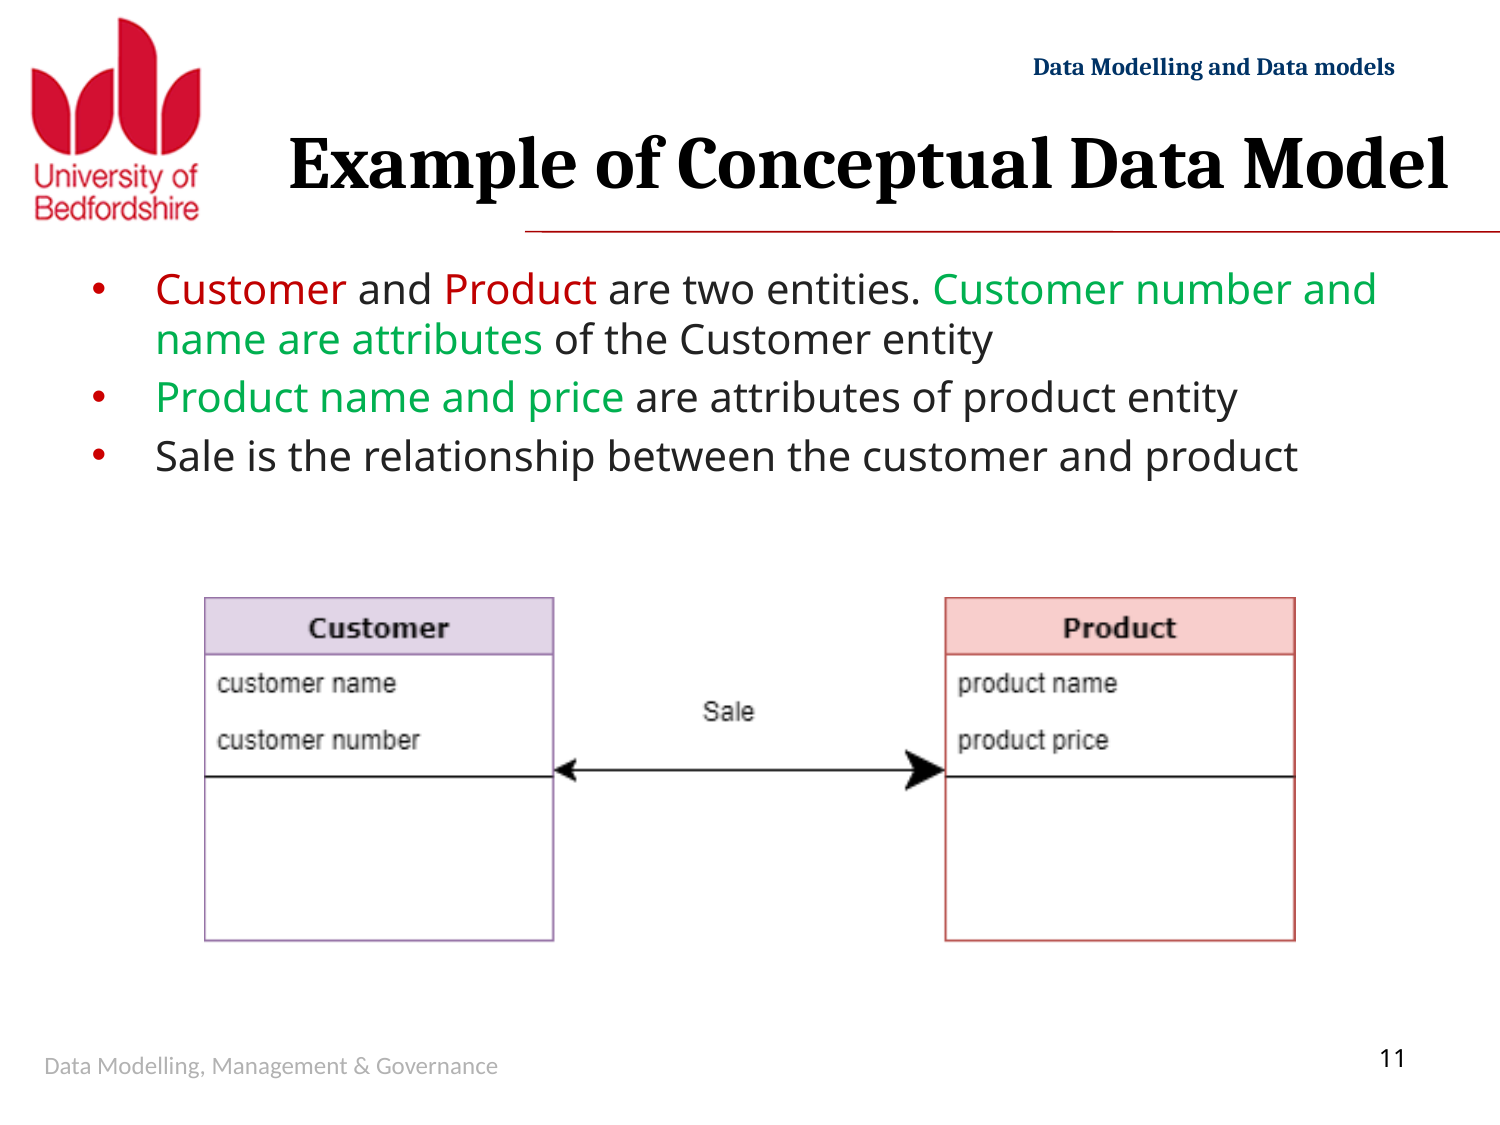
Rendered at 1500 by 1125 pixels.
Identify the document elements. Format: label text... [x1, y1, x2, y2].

picture [204, 597, 1296, 951]
title Example of Conceptual Data Model [230, 101, 1467, 215]
list Customer and Product are two entities. Customer number and name are attributes of the Customer entity Product name and price are attributes of product entity Sale is the relationship between the customer and product [76, 255, 1413, 445]
picture [0, 0, 237, 236]
footer Data Modelling, Management & Governance [29, 1035, 691, 1095]
